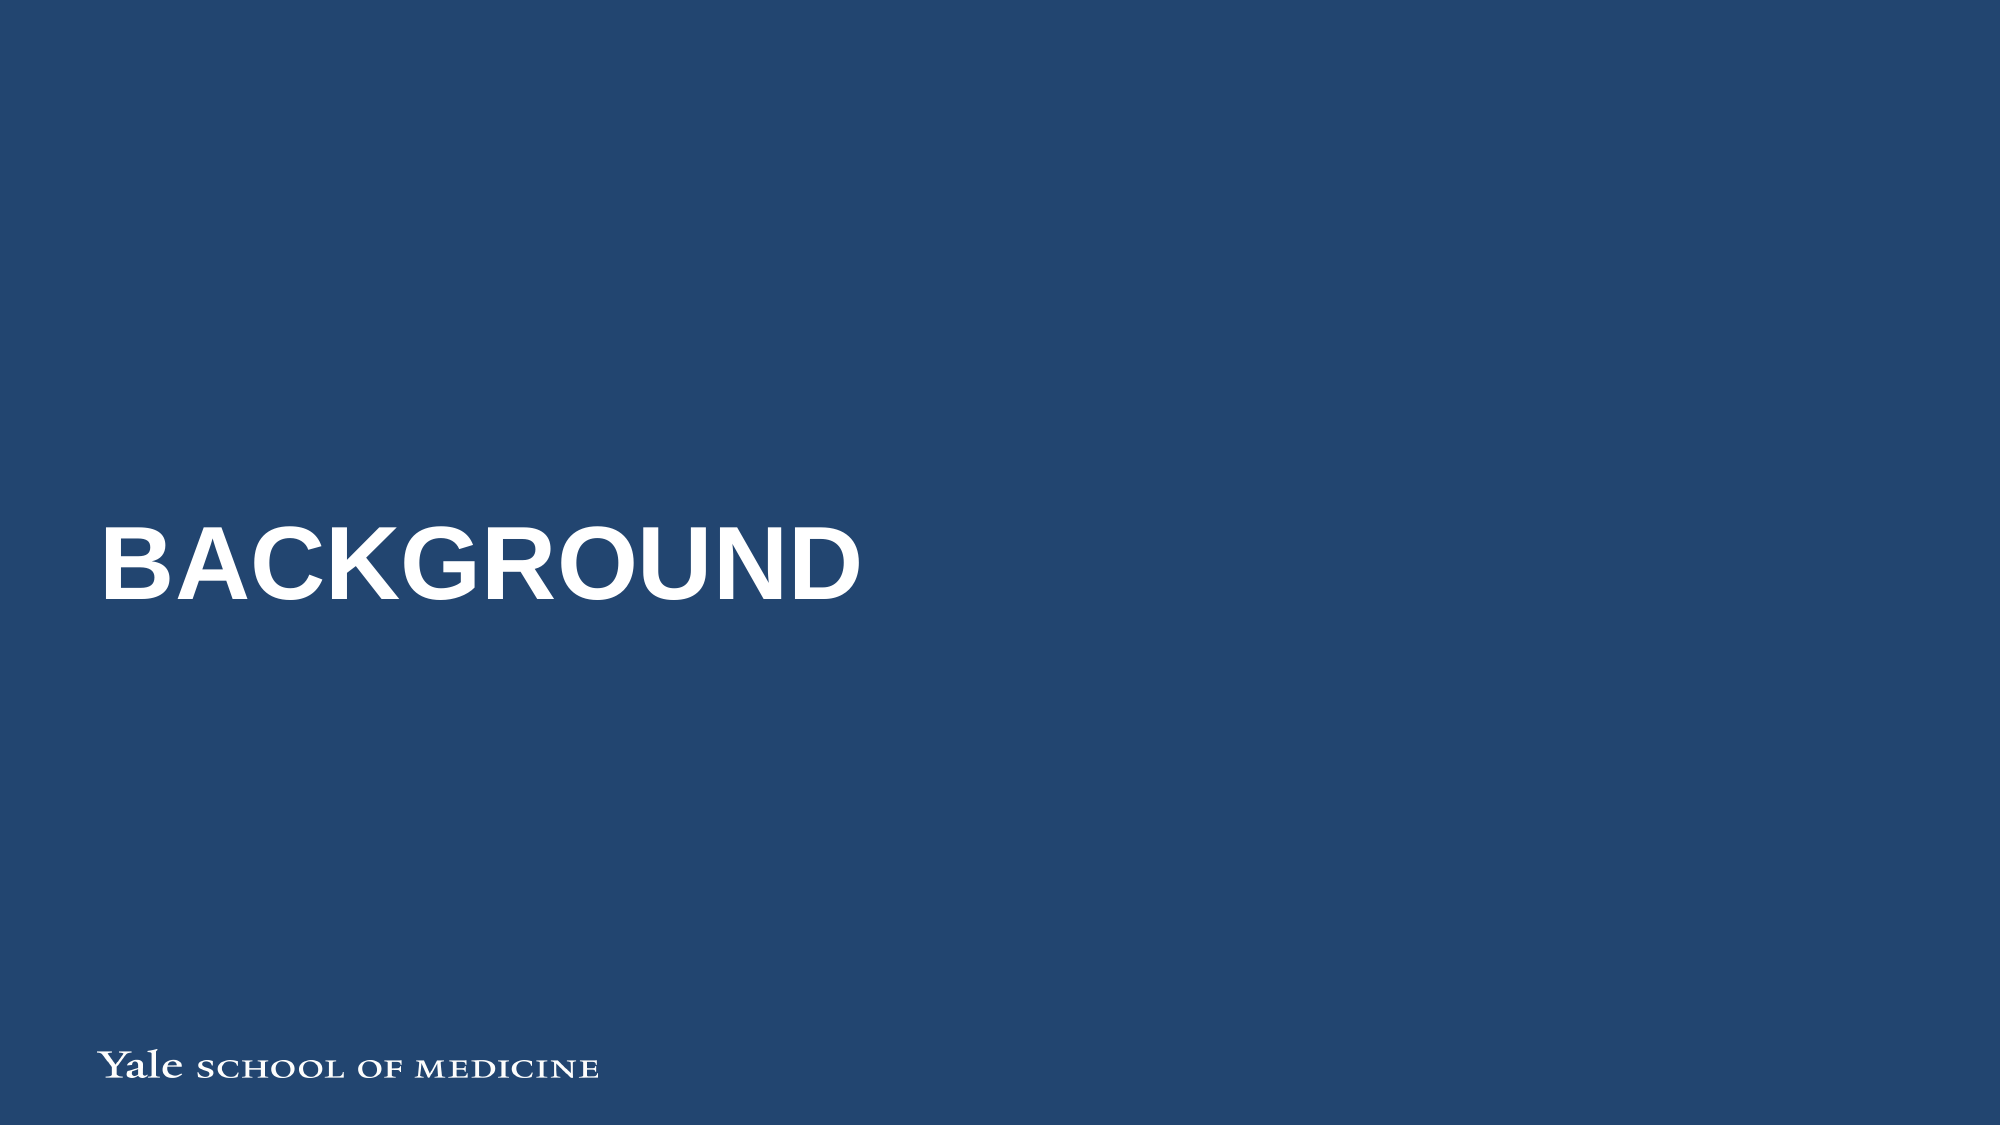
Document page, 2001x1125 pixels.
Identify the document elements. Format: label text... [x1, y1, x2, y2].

picture [97, 1049, 598, 1078]
title BACKGROUND [99, 500, 1441, 616]
